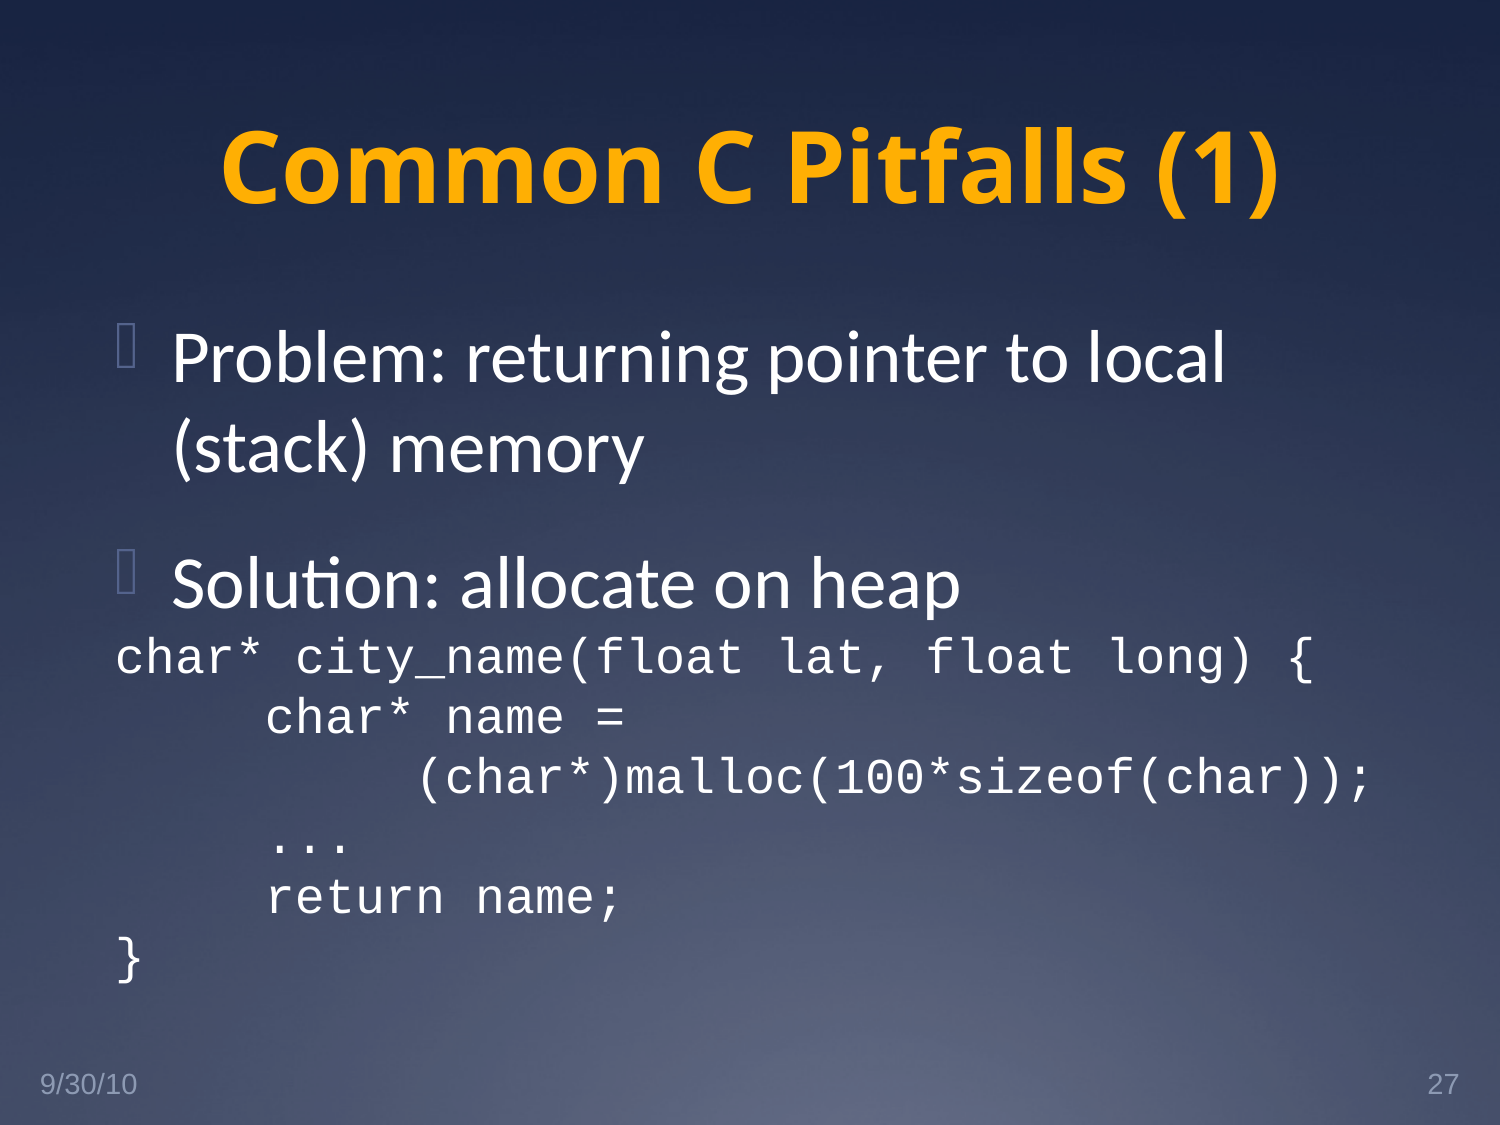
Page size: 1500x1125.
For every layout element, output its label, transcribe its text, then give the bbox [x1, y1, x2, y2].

title Common C Pitfalls (1) [37, 95, 1463, 225]
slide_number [24, 1052, 288, 1113]
list Problem: returning pointer to local (stack) memory Solution: allocate on heap char* city_name(float lat, float long) { char* name = (char*)malloc(100*sizeof(char)); ... return name; } [99, 299, 1400, 1005]
slide_number 27 [1374, 1052, 1475, 1113]
